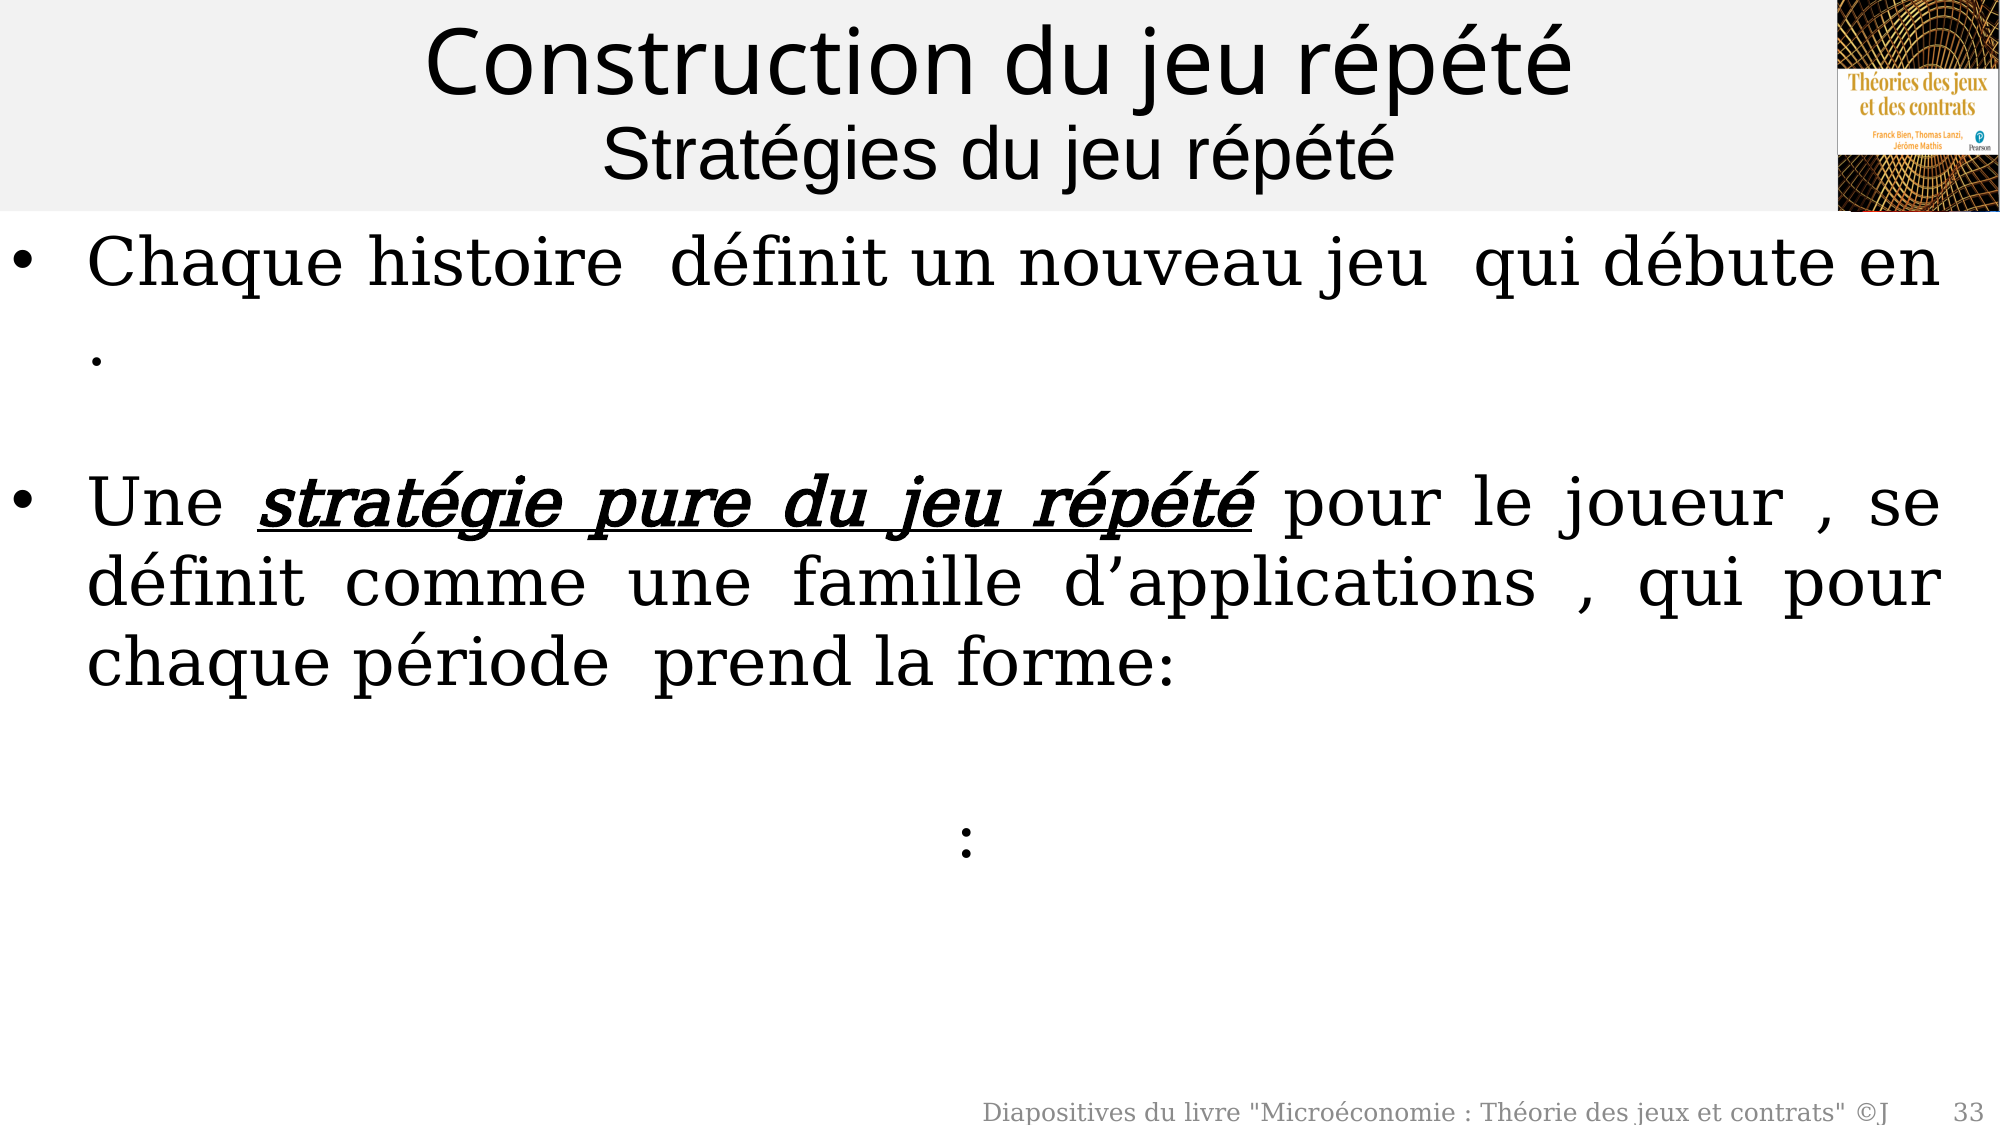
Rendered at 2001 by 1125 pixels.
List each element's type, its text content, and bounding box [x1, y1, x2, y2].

footer Diapositives du livre "Microéconomie : Théorie des jeux et contrats" ©Jérôme MATHIS [967, 1097, 1915, 1125]
title Construction du jeu répété Stratégies du jeu répété [0, 0, 1850, 212]
slide_number 33 [1915, 1097, 2000, 1125]
picture [1837, 0, 2000, 212]
